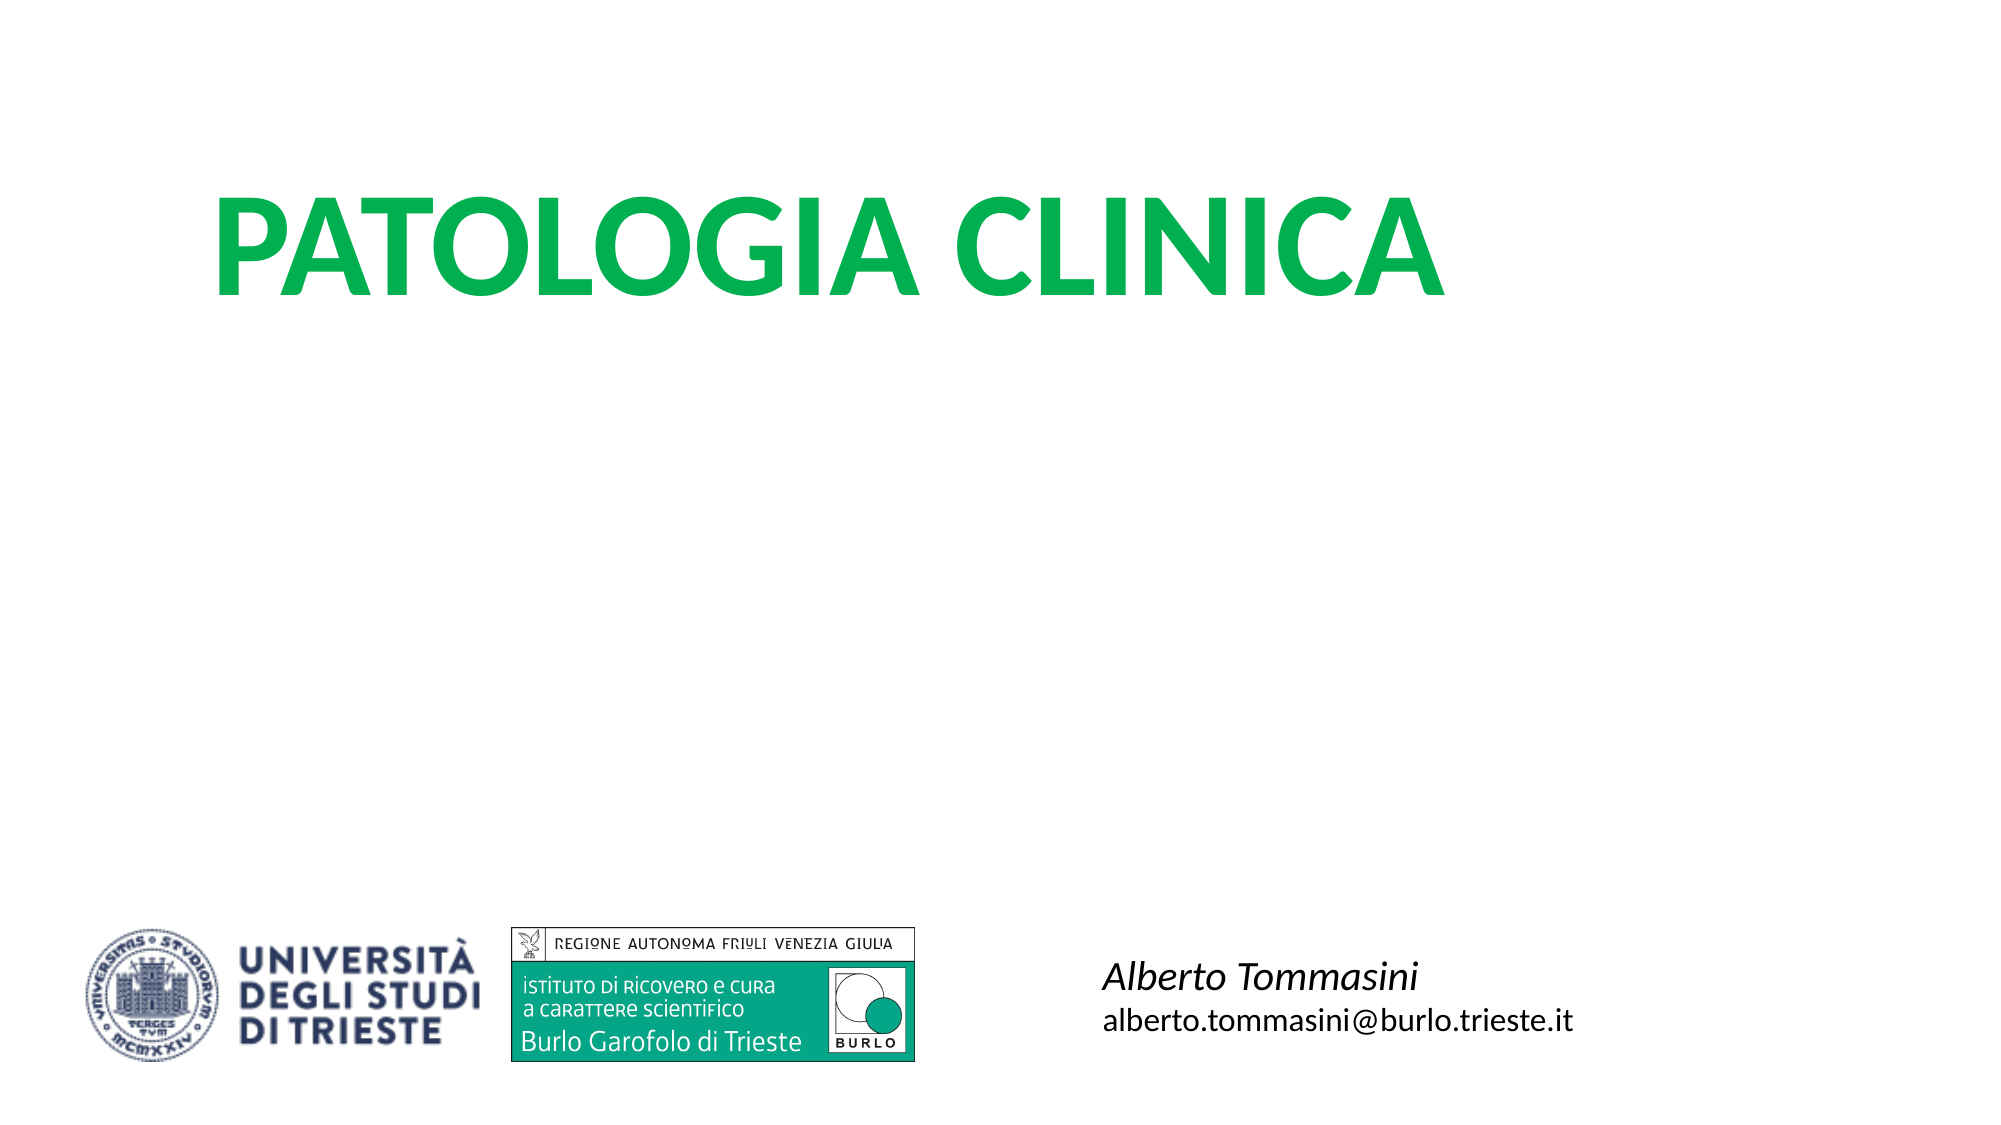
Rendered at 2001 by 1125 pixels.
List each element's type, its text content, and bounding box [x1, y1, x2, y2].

text_box Alberto Tommasini alberto.tommasini@burlo.trieste.it [1087, 940, 1590, 1046]
text_box PATOLOGIA CLINICA [196, 137, 1825, 333]
picture [511, 927, 915, 1062]
picture [80, 926, 485, 1062]
